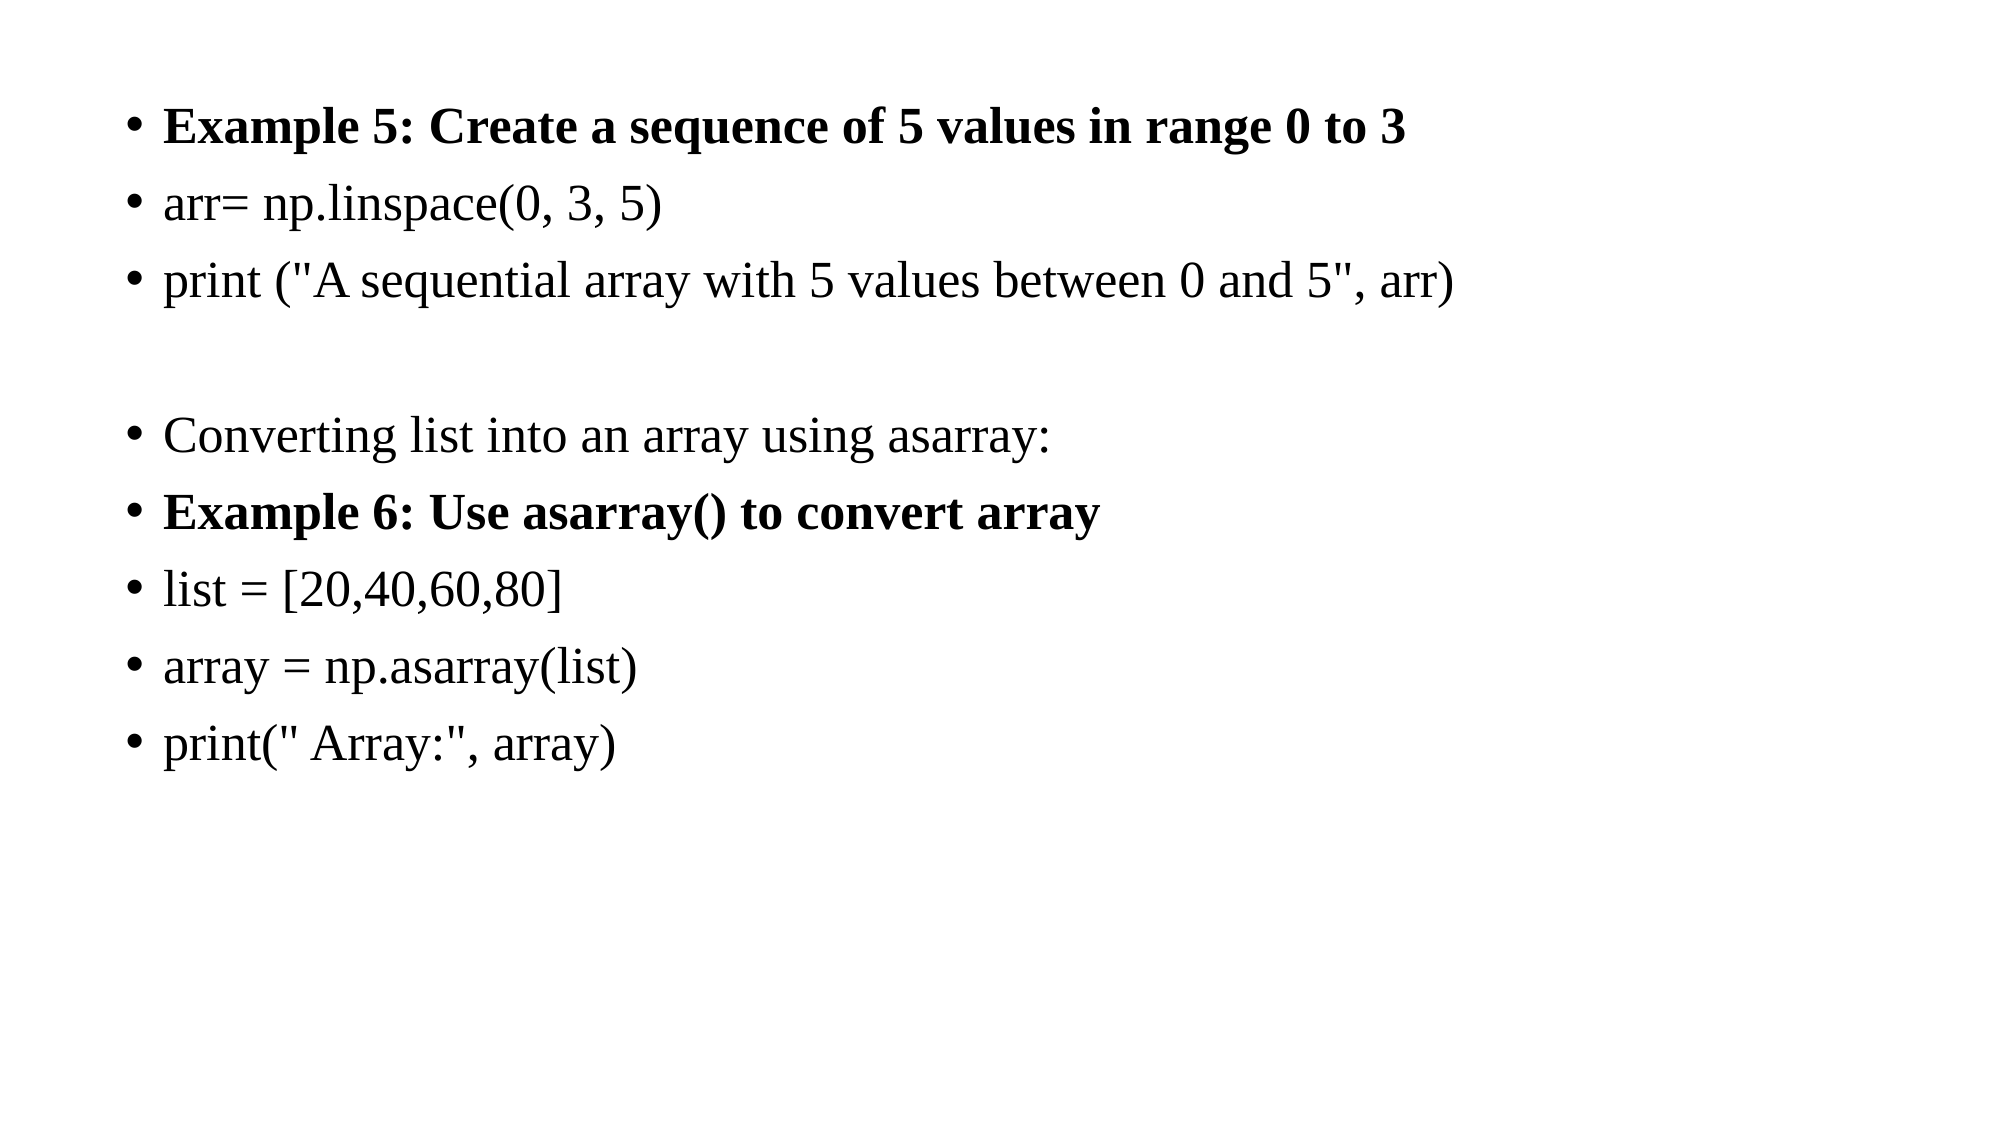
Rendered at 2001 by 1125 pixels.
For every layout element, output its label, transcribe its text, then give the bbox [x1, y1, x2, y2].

list Example 5: Create a sequence of 5 values in range 0 to 3 arr= np.linspace(0, 3, 5) print ("A sequential array with 5 values between 0 and 5", arr) Converting list into an array using asarray: Example 6: Use asarray() to convert array list = [20,40,60,80] array = np.asarray(list) print(" Array:", array) [110, 91, 1799, 1028]
